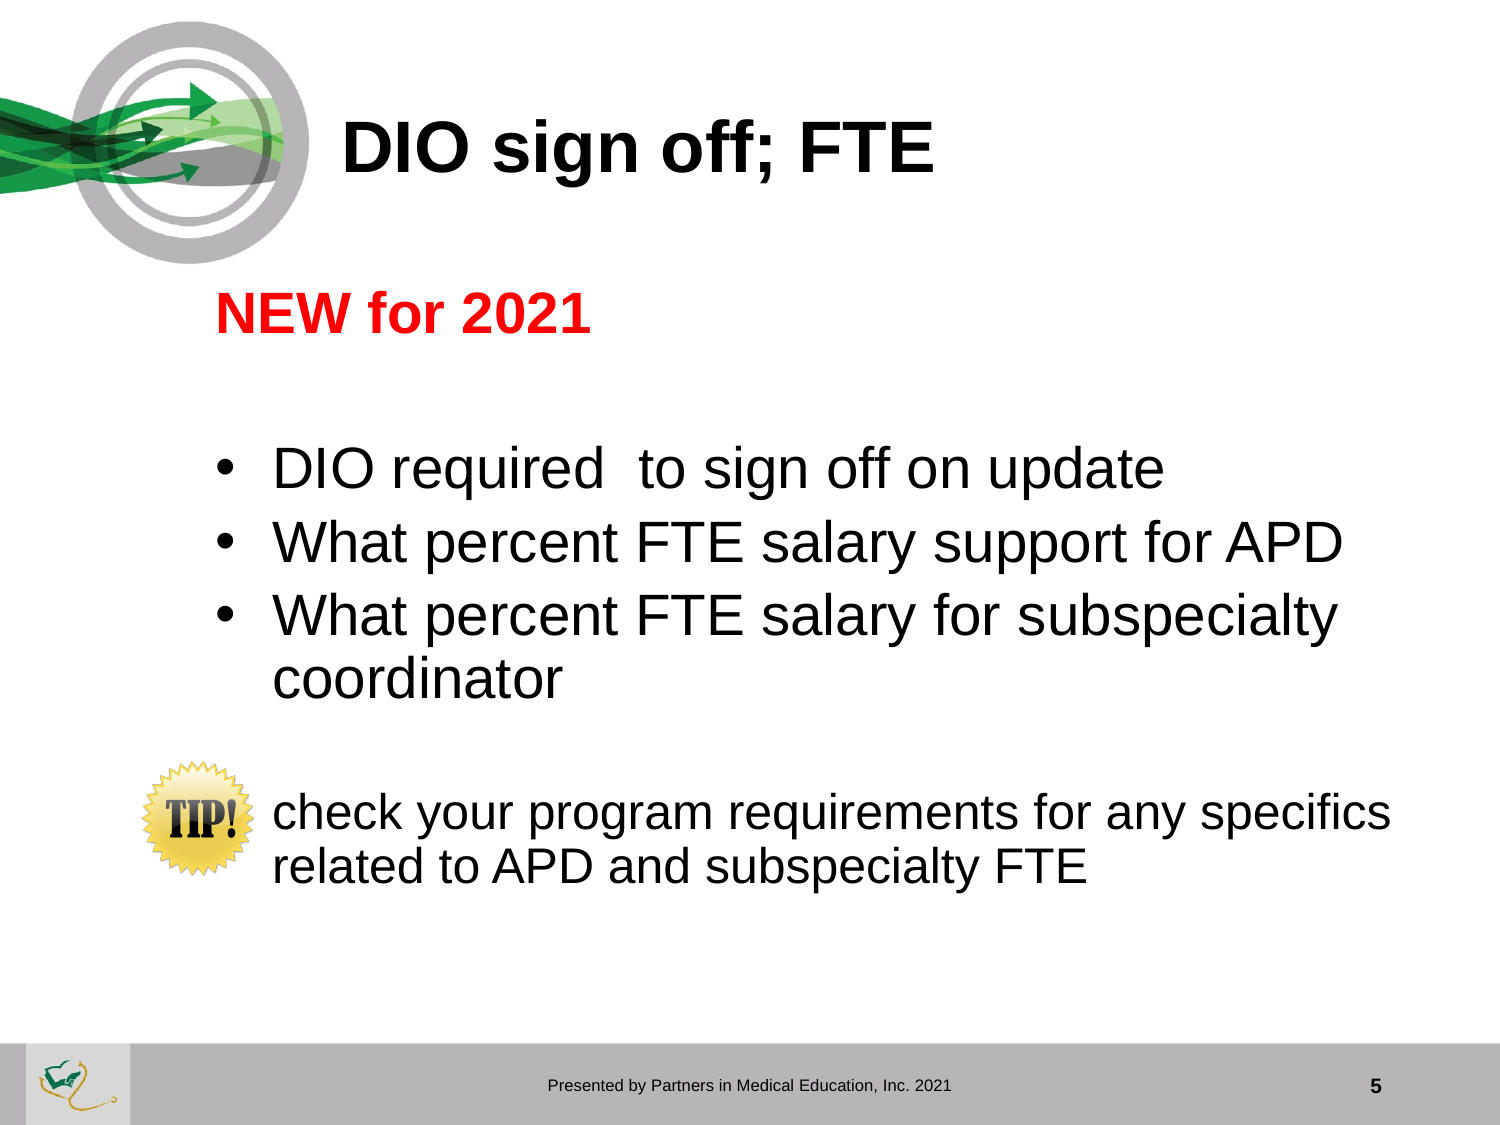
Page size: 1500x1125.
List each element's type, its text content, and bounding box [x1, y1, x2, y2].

picture [0, 0, 1500, 1125]
slide_number 5 [1059, 1055, 1397, 1116]
title DIO sign off; FTE [326, 40, 1397, 258]
list NEW for 2021 DIO required to sign off on update What percent FTE salary support for APD What percent FTE salary for subspecialty coordinator check your program requirements for any specifics related to APD and subspecialty FTE [115, 267, 1410, 997]
footer Presented by Partners in Medical Education, Inc. 2021 [496, 1055, 1004, 1116]
